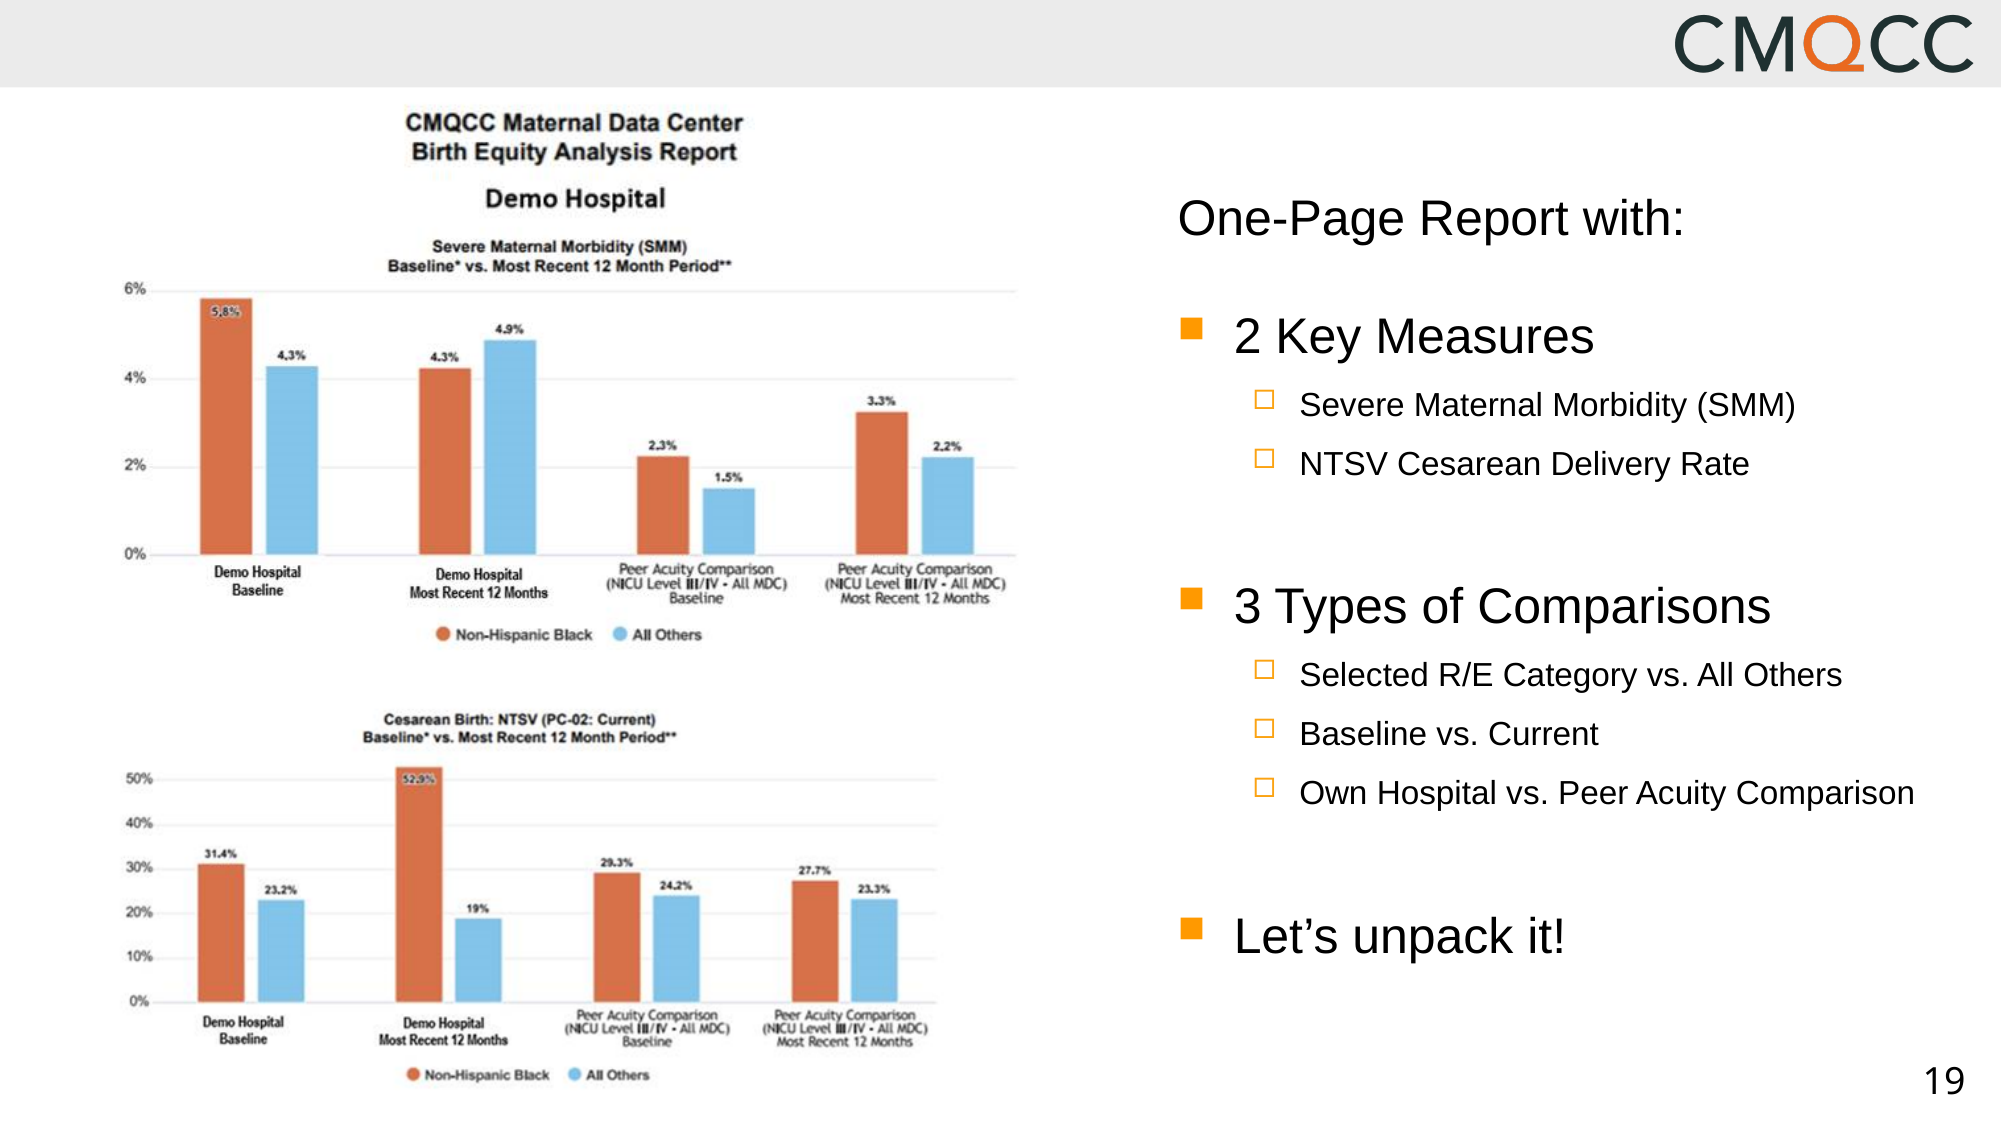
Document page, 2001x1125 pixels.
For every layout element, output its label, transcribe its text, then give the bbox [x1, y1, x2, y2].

list One-Page Report with: 2 Key Measures Severe Maternal Morbidity (SMM) NTSV Cesarean Delivery Rate 3 Types of Comparisons Selected R/E Category vs. All Others Baseline vs. Current Own Hospital vs. Peer Acuity Comparison Let’s unpack it! [1162, 177, 1950, 1038]
picture [104, 92, 1026, 1102]
picture [1674, 12, 1975, 75]
